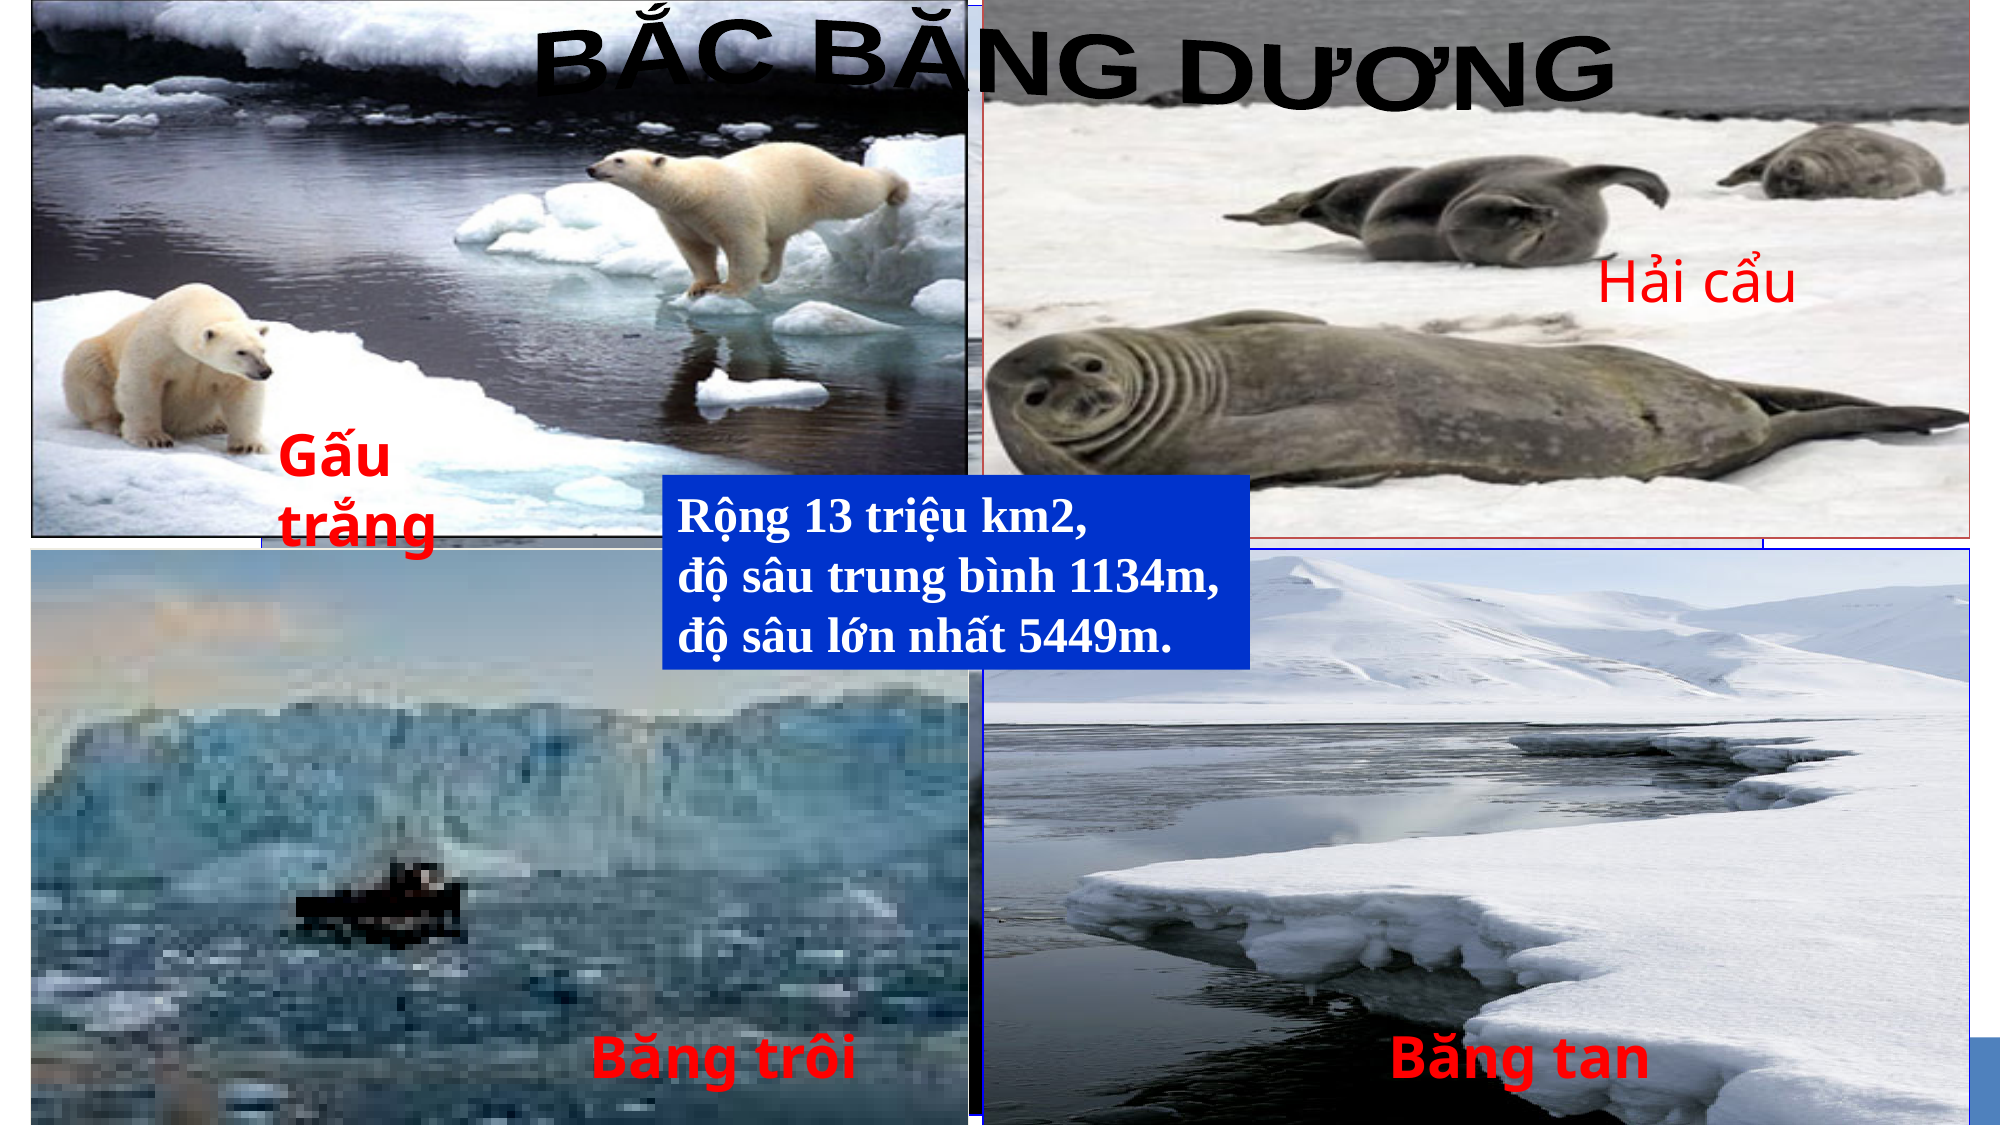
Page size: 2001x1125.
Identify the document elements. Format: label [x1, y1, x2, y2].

text_box [31, 0, 1969, 1125]
